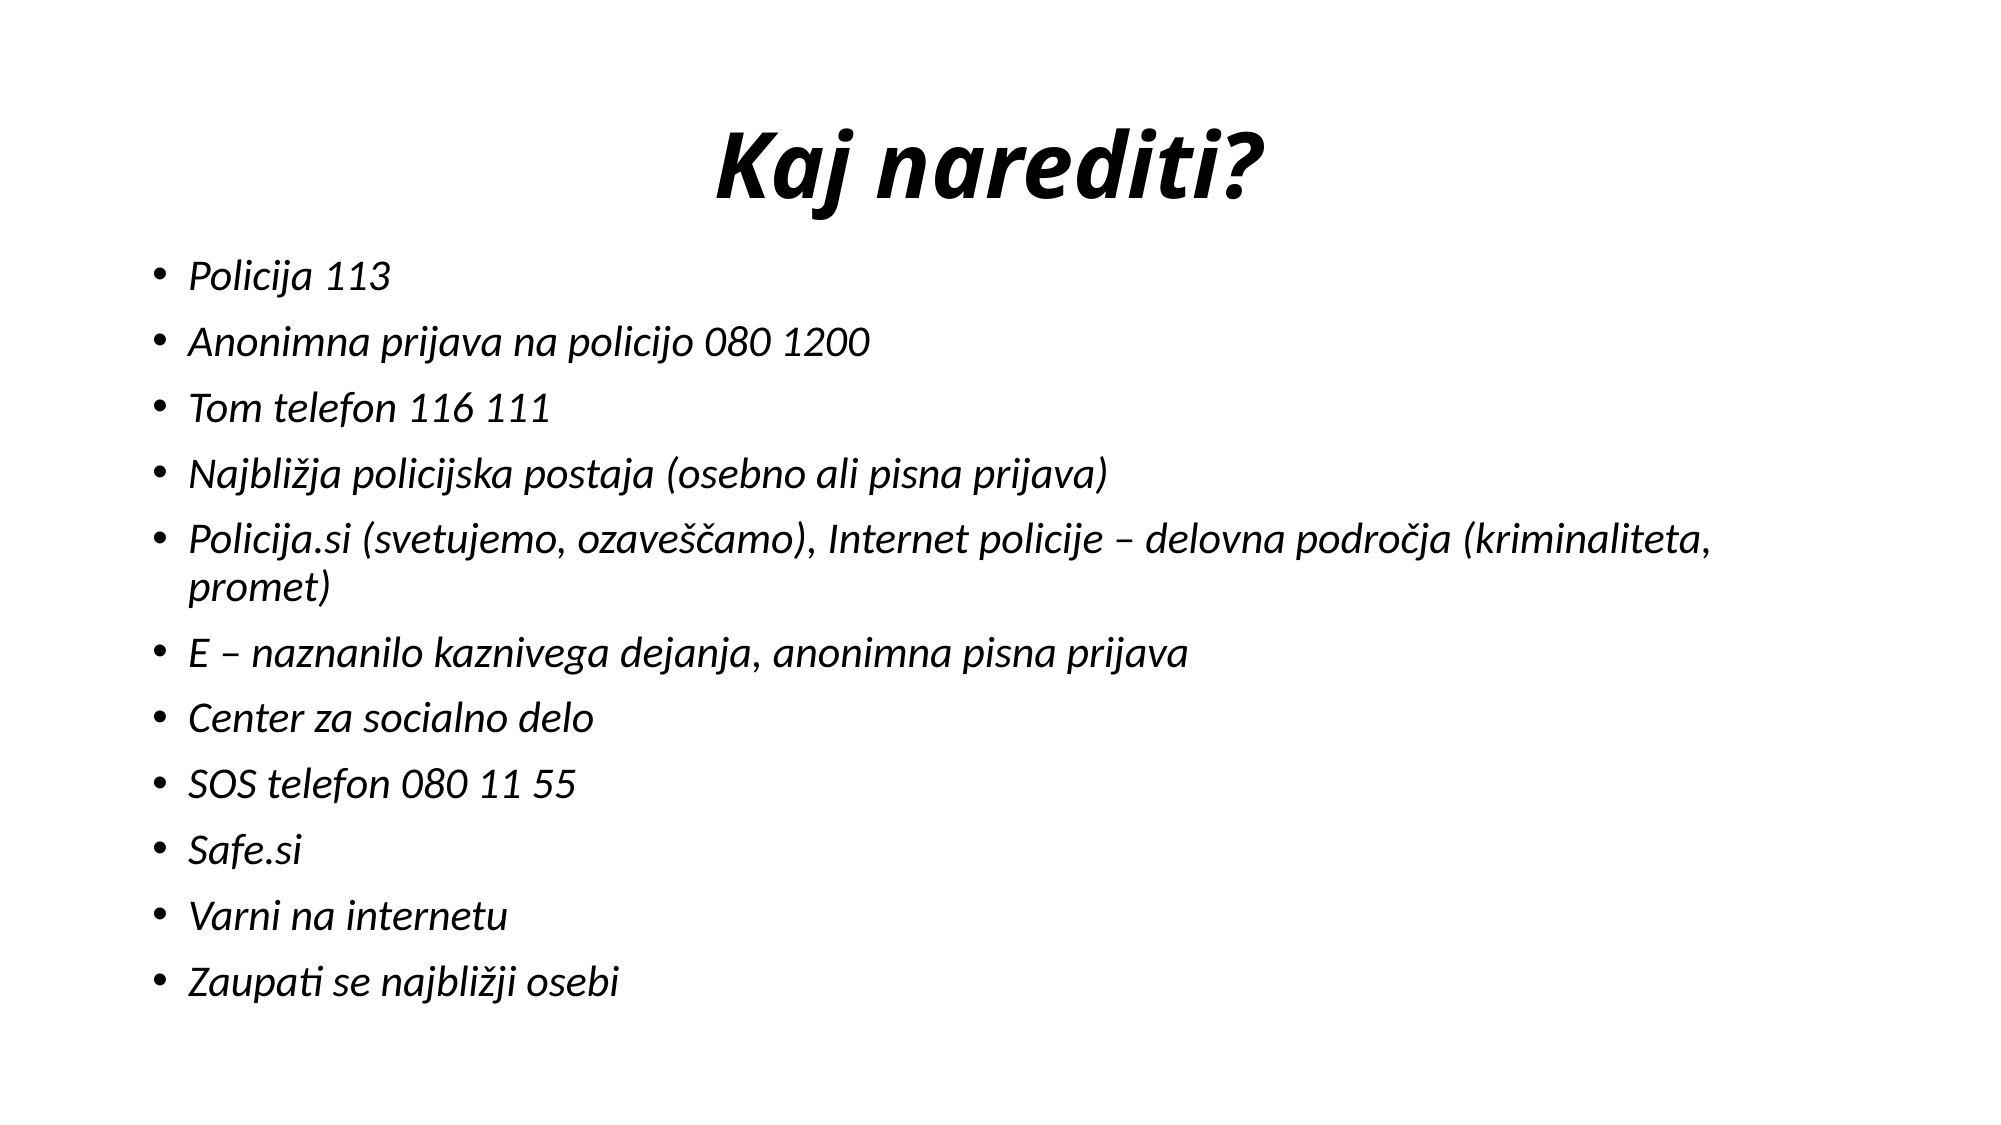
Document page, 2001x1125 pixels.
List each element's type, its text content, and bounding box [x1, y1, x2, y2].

title Kaj narediti? [137, 59, 1863, 245]
list Policija 113 Anonimna prijava na policijo 080 1200 Tom telefon 116 111 Najbližja policijska postaja (osebno ali pisna prijava) Policija.si (svetujemo, ozaveščamo), Internet policije – delovna področja (kriminaliteta, promet) E – naznanilo kaznivega dejanja, anonimna pisna prijava Center za socialno delo SOS telefon 080 11 55 Safe.si Varni na internetu Zaupati se najbližji osebi [137, 245, 1863, 1014]
